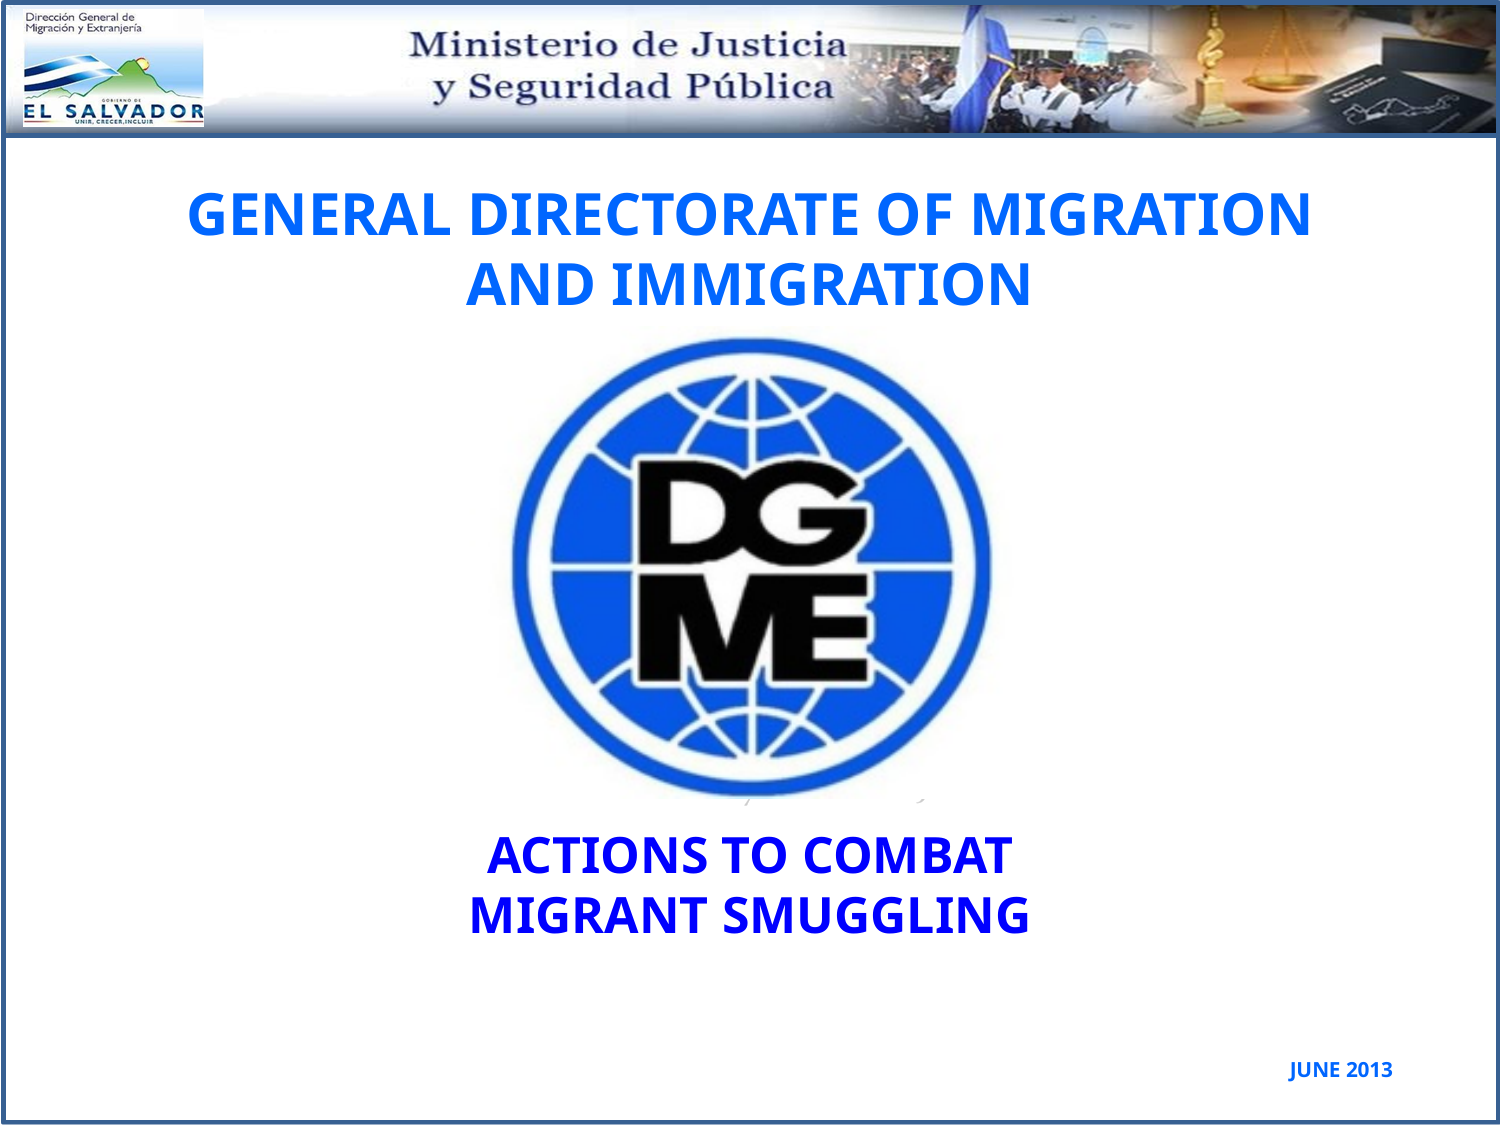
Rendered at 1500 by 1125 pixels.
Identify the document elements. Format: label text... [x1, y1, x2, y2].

text_box GENERAL DIRECTORATE OF MIGRATION AND IMMIGRATION [171, 169, 1329, 325]
text_box Actions to combat migrant smuggling [361, 815, 1140, 951]
text_box June 2013 [1275, 1049, 1409, 1089]
picture [0, 0, 1500, 1125]
